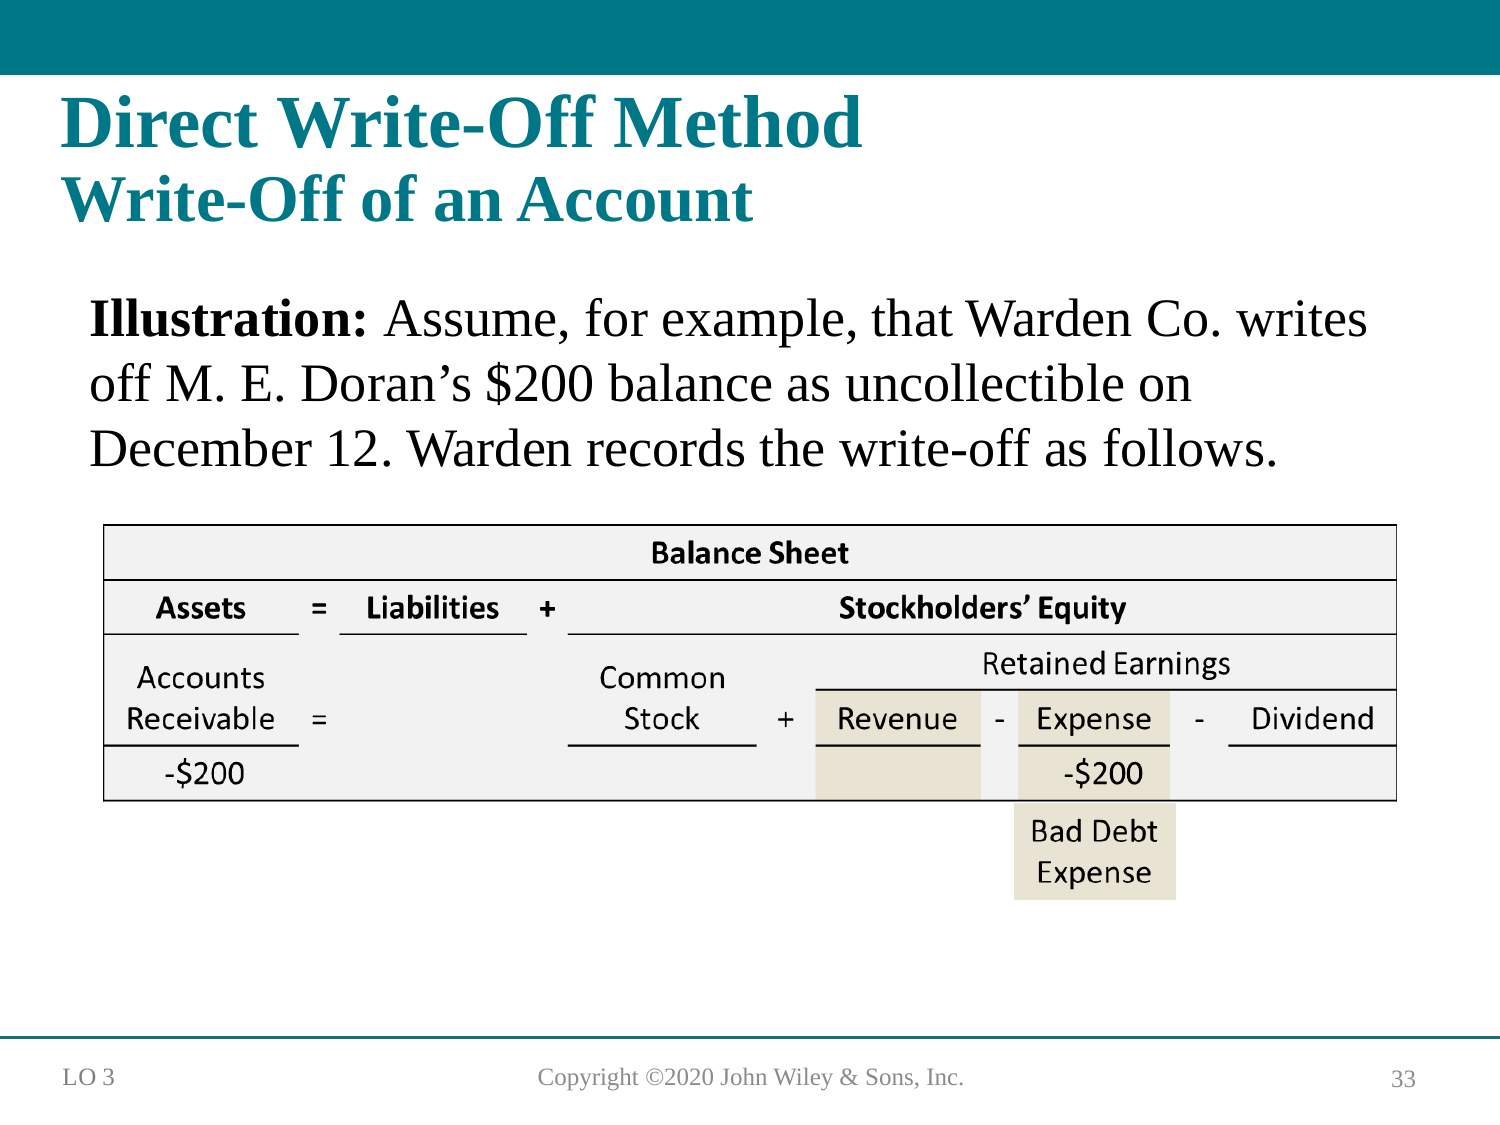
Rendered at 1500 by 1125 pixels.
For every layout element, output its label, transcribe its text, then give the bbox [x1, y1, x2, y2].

list Illustration: Assume, for example, that Warden Co. writes off M. E. Doran’s $200 balance as uncollectible on December 12. Warden records the write-off as follows. [75, 275, 1425, 483]
picture [103, 520, 1397, 913]
title Direct Write-Off Method Write-Off of an Account [45, 75, 1363, 272]
list L O 3 [47, 1056, 198, 1099]
